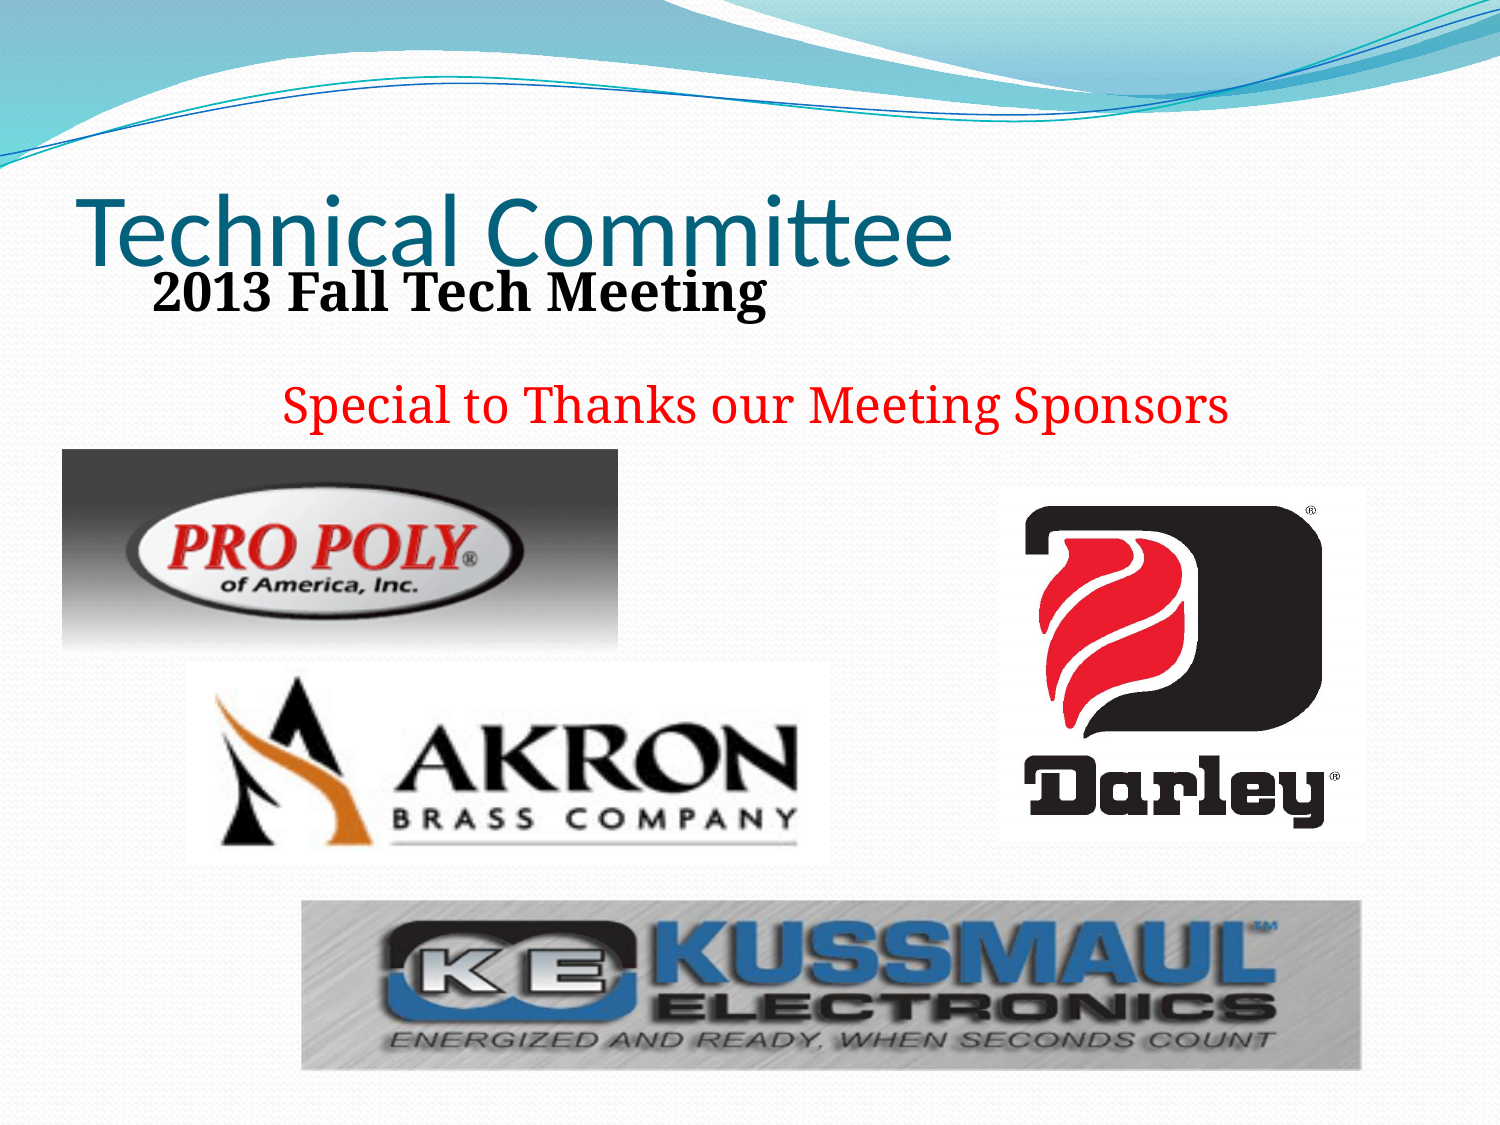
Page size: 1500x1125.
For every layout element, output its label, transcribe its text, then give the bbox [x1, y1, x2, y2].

title Technical Committee [75, 99, 1425, 288]
list 2013 Fall Tech Meeting Special to Thanks our Meeting Sponsors [137, 249, 1375, 993]
picture [62, 449, 618, 654]
picture [999, 487, 1366, 842]
picture [187, 662, 830, 864]
picture [299, 899, 1362, 1071]
